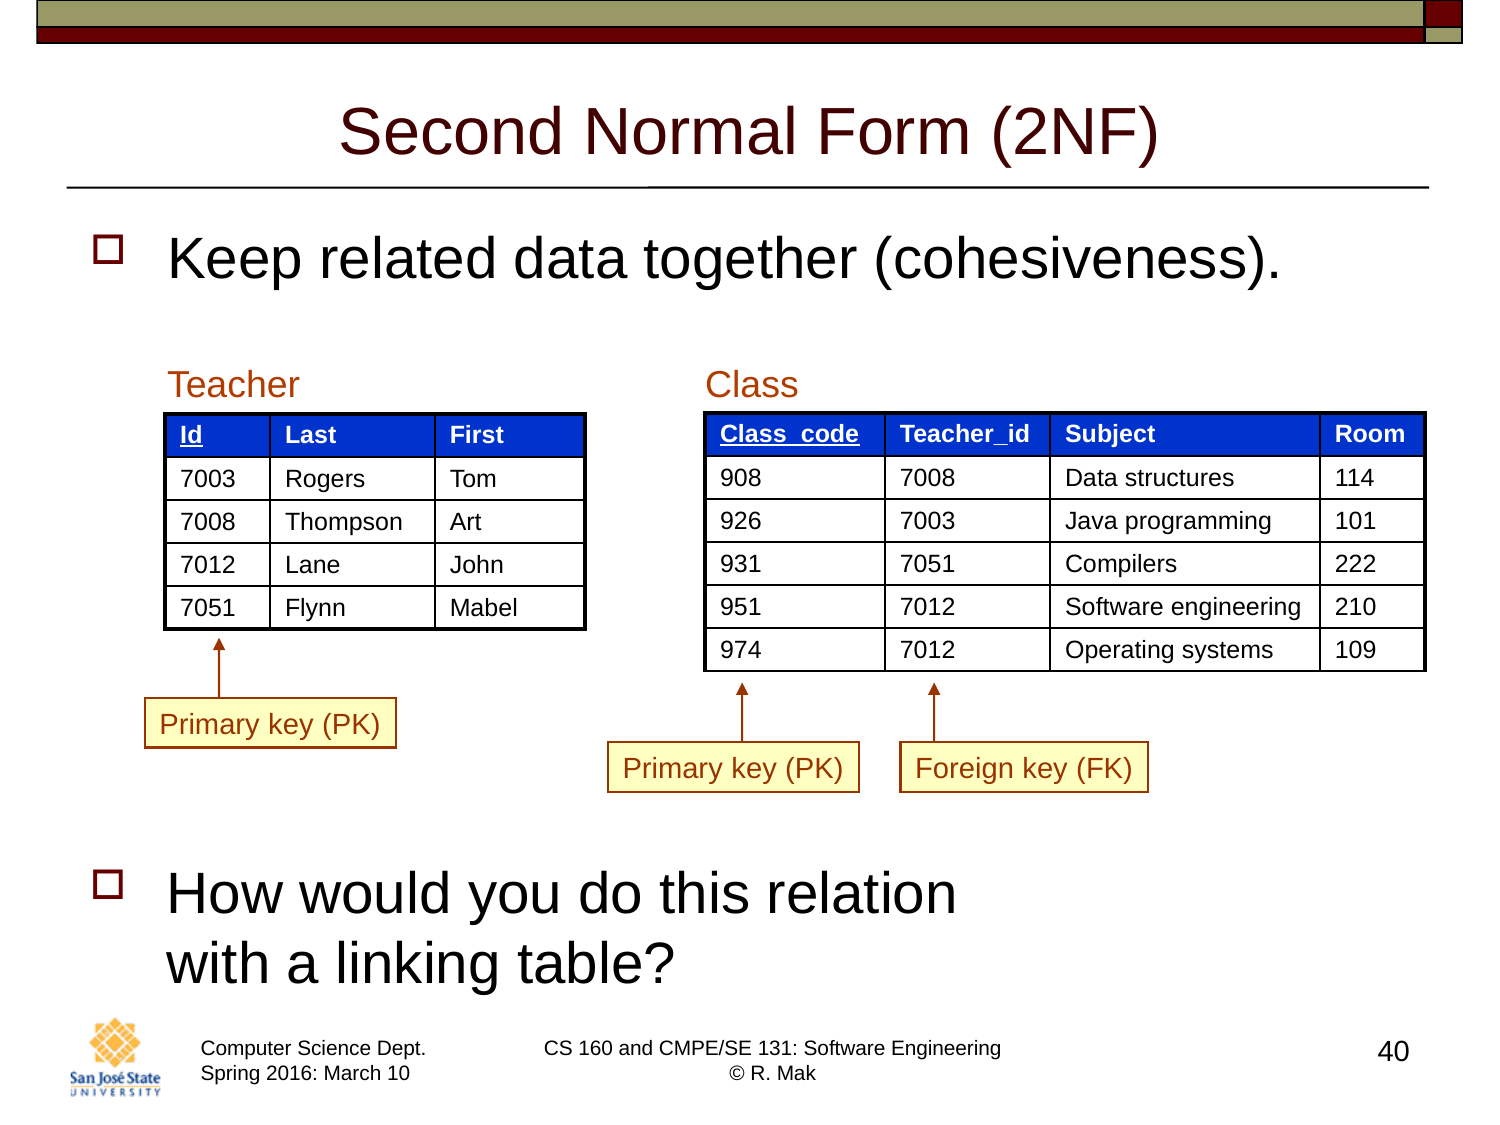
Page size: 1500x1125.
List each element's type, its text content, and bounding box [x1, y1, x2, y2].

table_cell 7003 [167, 458, 269, 499]
table_cell Rogers [271, 458, 434, 499]
table_cell 7003 [886, 500, 1049, 541]
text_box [143, 637, 397, 751]
table_cell 101 [1321, 500, 1423, 541]
table_cell Mabel [436, 587, 583, 627]
slide_number 40 [1112, 1025, 1425, 1100]
table_header Last [271, 416, 434, 456]
table_cell 951 [707, 586, 884, 627]
table_cell John [436, 544, 583, 585]
table_cell 908 [707, 457, 884, 498]
table_cell 7012 [167, 544, 269, 585]
list Keep related data together (cohesiveness). [75, 212, 1455, 308]
table_cell Software engineering [1051, 586, 1319, 627]
table_cell Java programming [1051, 500, 1319, 541]
table_cell 114 [1321, 457, 1423, 498]
text_box How would you do this relation with a linking table? [75, 847, 1455, 1013]
table_cell Compilers [1051, 543, 1319, 584]
table_header Class_code [707, 415, 884, 455]
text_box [899, 682, 1149, 795]
text_box Teacher [152, 352, 316, 413]
picture [60, 1012, 166, 1112]
table_cell Flynn [271, 587, 434, 627]
table_header Subject [1051, 415, 1319, 455]
table_cell 7012 [886, 629, 1049, 670]
table_cell 210 [1321, 586, 1423, 627]
title Second Normal Form (2NF) [75, 67, 1425, 175]
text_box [606, 682, 860, 795]
table_cell Operating systems [1051, 629, 1319, 670]
table_cell Data structures [1051, 457, 1319, 498]
table_header Room [1321, 415, 1423, 455]
table_cell 222 [1321, 543, 1423, 584]
text_box Class [690, 352, 814, 413]
table_cell 7051 [886, 543, 1049, 584]
table_cell 7008 [167, 501, 269, 542]
table_cell 7008 [886, 457, 1049, 498]
table_cell 7012 [886, 586, 1049, 627]
table_header First [436, 416, 583, 456]
table_cell Tom [436, 458, 583, 499]
table_cell 926 [707, 500, 884, 541]
table_cell 7051 [167, 587, 269, 627]
table_cell 109 [1321, 629, 1423, 670]
table_cell 974 [707, 629, 884, 670]
table_cell Thompson [271, 501, 434, 542]
table_cell Lane [271, 544, 434, 585]
table_cell 931 [707, 543, 884, 584]
table_header Id [167, 416, 269, 456]
table_header Teacher_id [886, 415, 1049, 455]
table_cell Art [436, 501, 583, 542]
